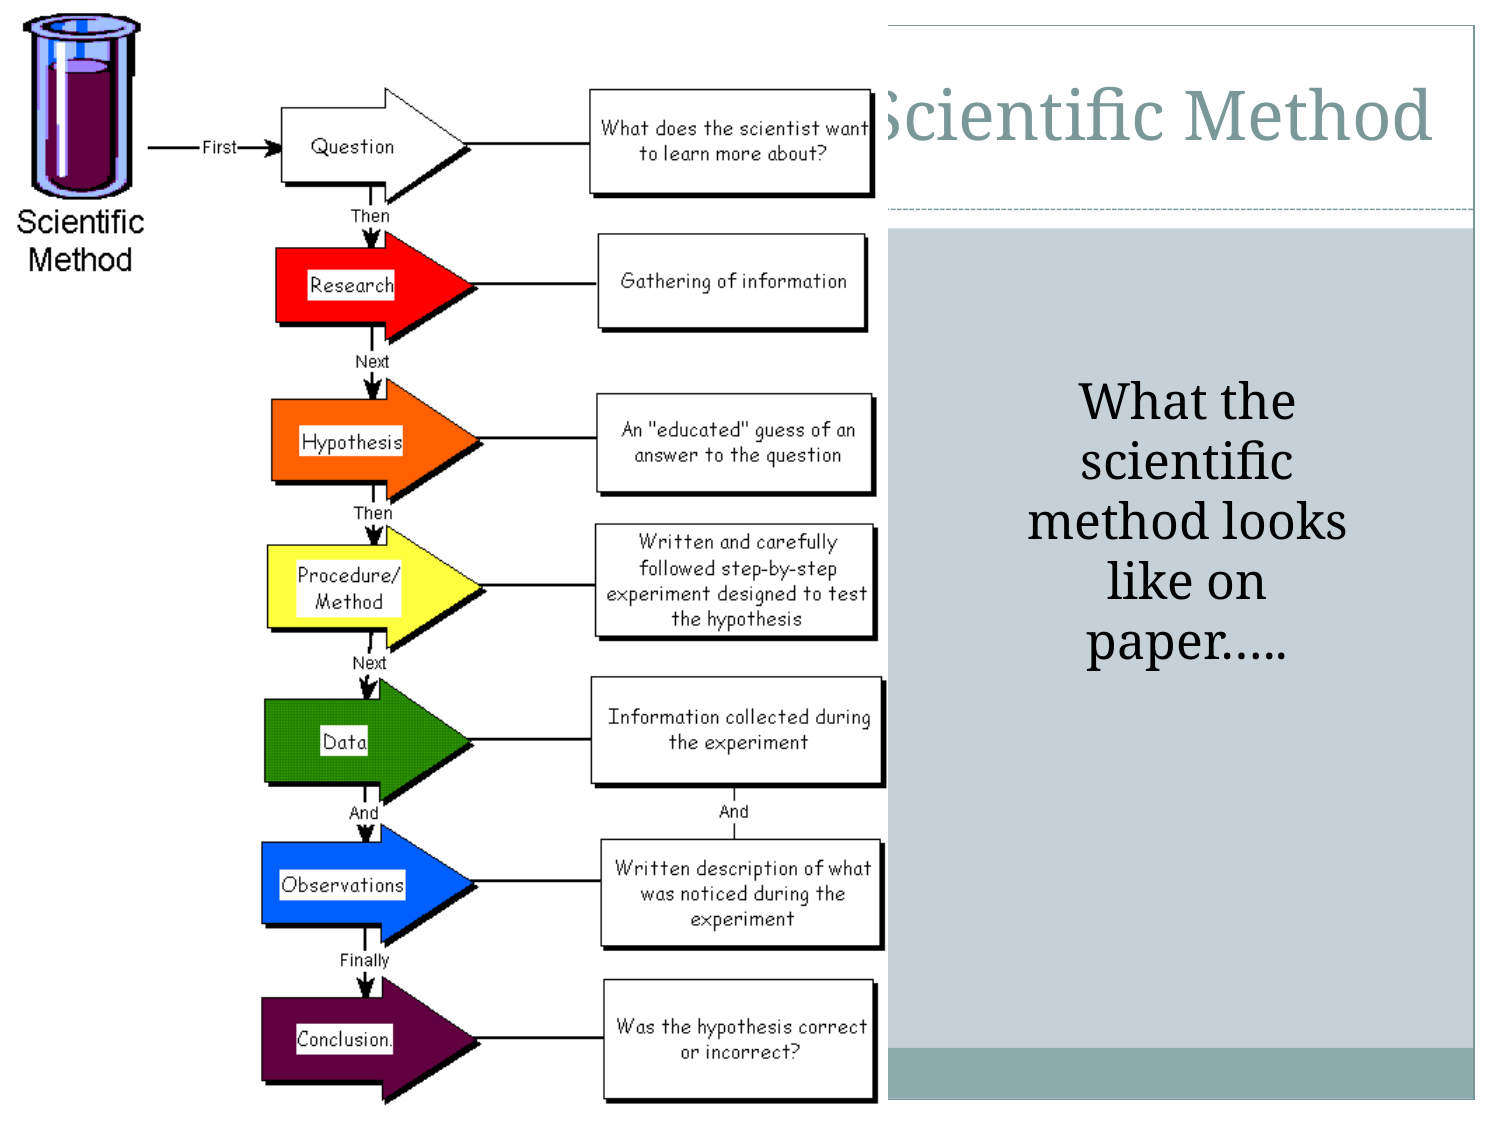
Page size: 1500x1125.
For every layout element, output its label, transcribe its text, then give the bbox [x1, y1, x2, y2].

title Scientific Method [893, 37, 1450, 162]
text_box What the scientific method looks like on paper….. [987, 362, 1388, 678]
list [12, 12, 888, 1108]
